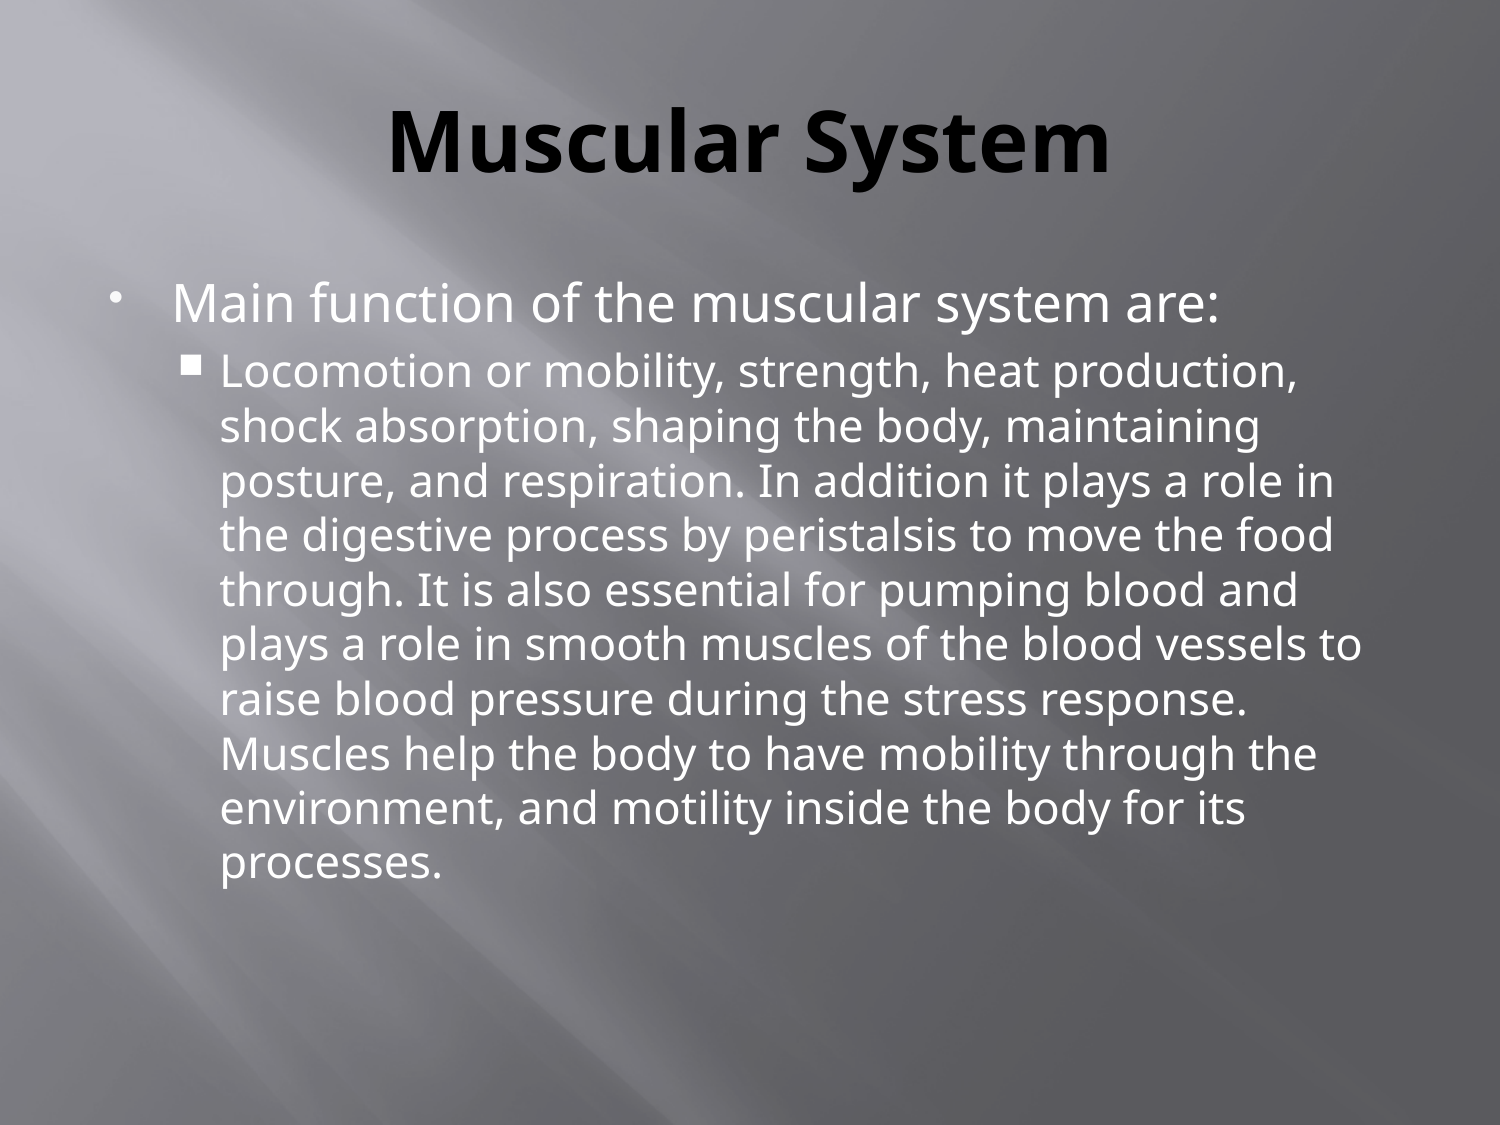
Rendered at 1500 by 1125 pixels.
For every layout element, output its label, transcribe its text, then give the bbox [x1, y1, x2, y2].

list Main function of the muscular system are: Locomotion or mobility, strength, heat production, shock absorption, shaping the body, maintaining posture, and respiration. In addition it plays a role in the digestive process by peristalsis to move the food through. It is also essential for pumping blood and plays a role in smooth muscles of the blood vessels to raise blood pressure during the stress response. Muscles help the body to have mobility through the environment, and motility inside the body for its processes. [75, 262, 1425, 1035]
title Muscular System [75, 45, 1425, 233]
